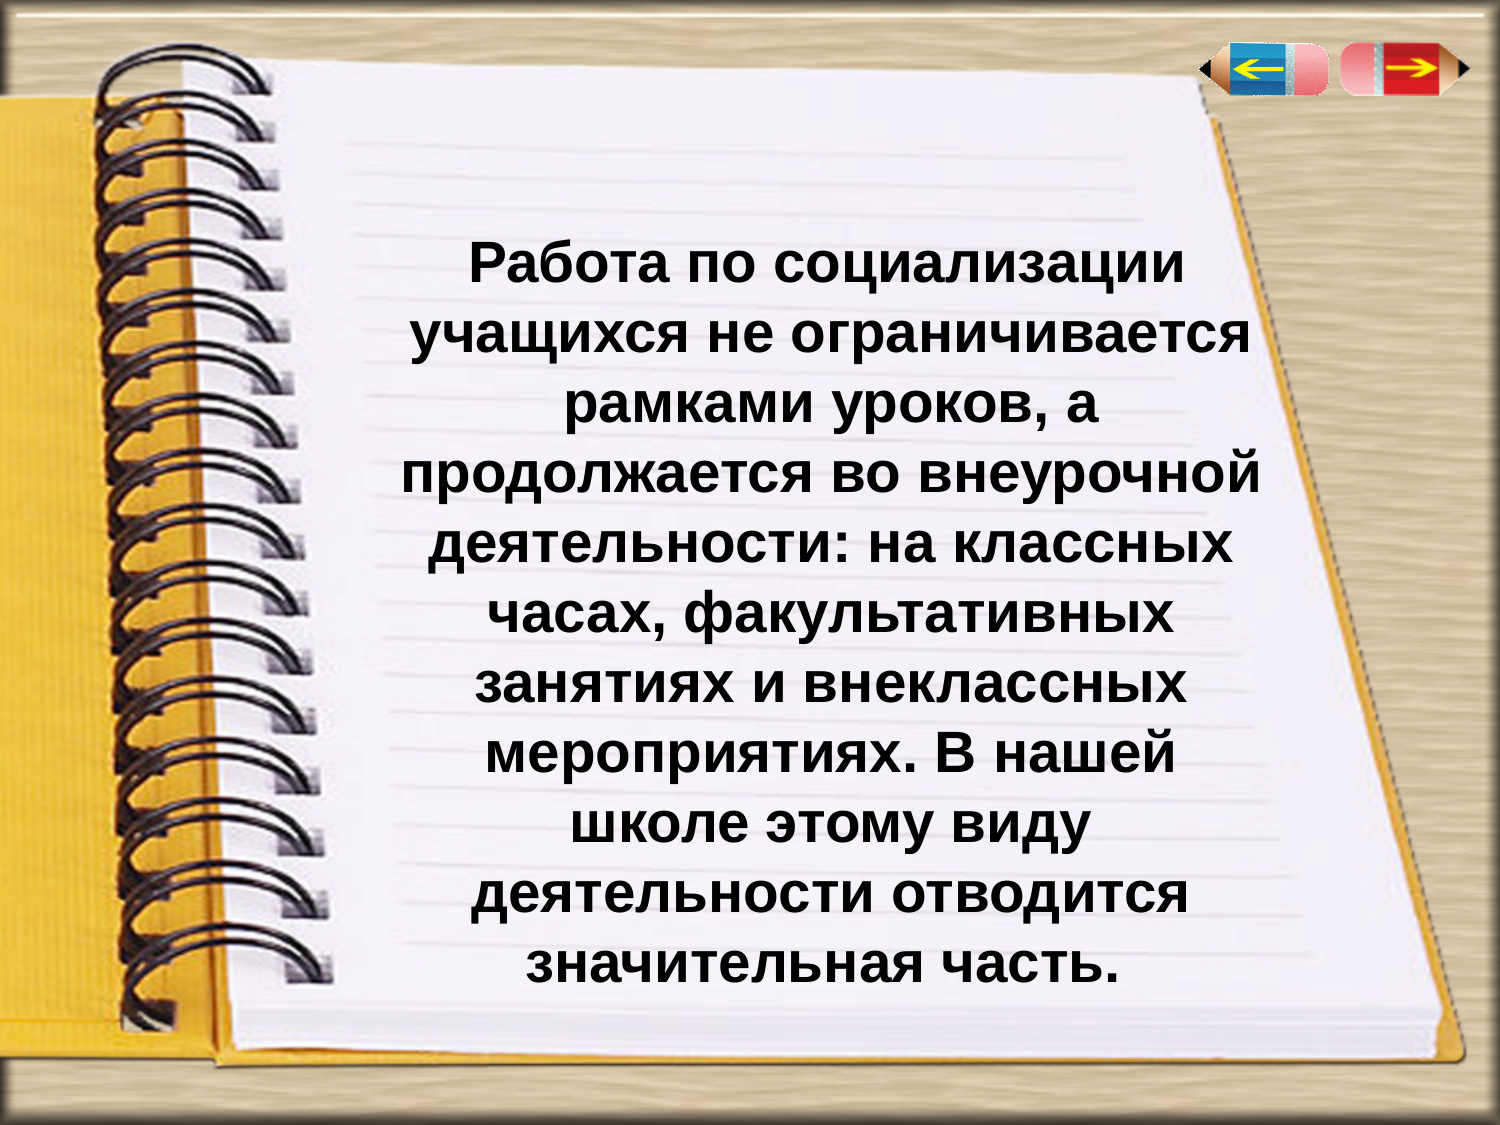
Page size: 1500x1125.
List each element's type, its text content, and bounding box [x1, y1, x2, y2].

list Работа по социализации учащихся не ограничивается рамками уроков, а продолжается во внеурочной деятельности: на классных часах, факультативных занятиях и внеклассных мероприятиях. В нашей школе этому виду деятельности отводится значительная часть. [324, 101, 1282, 1000]
picture [0, 0, 1500, 1125]
